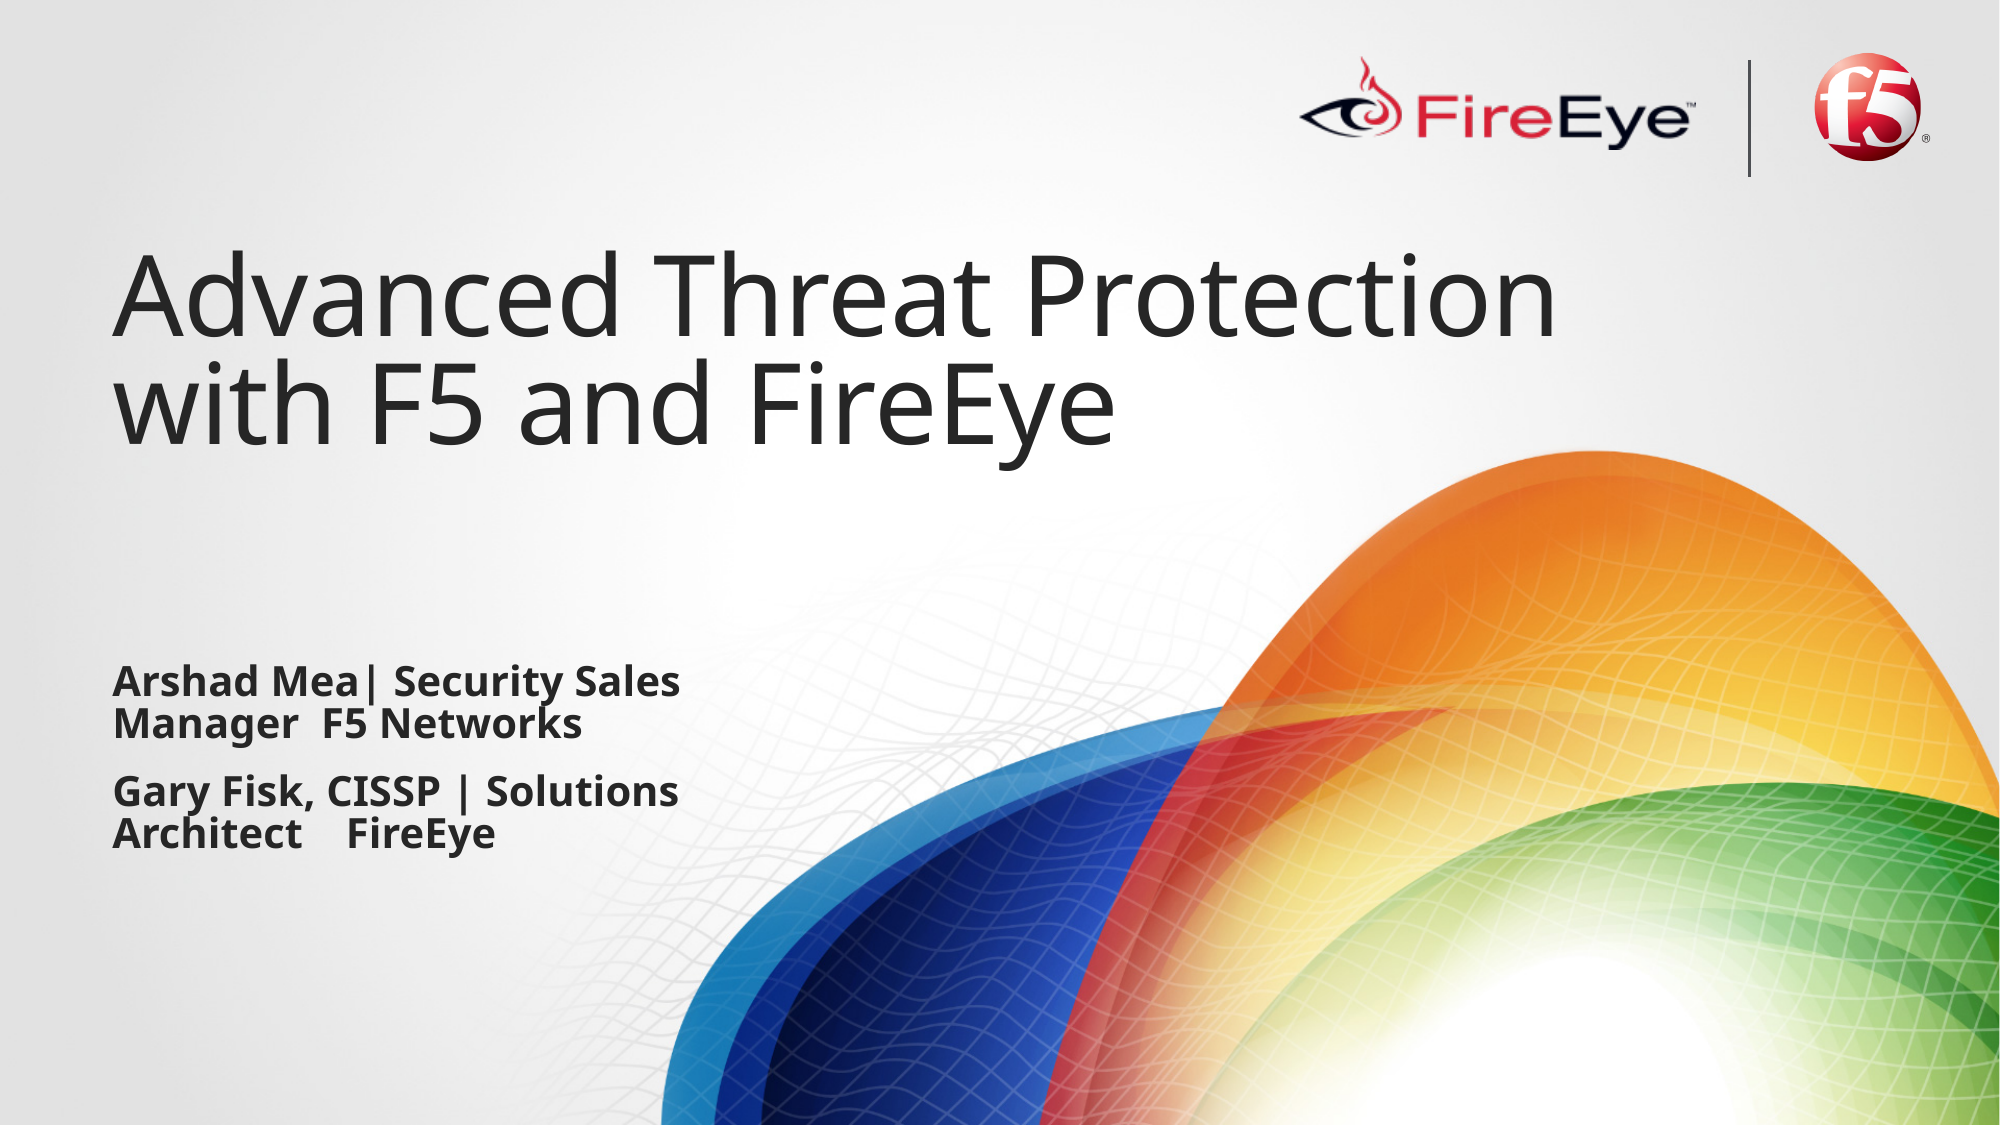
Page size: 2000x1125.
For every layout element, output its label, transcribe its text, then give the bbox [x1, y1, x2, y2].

picture [0, 0, 2000, 1125]
title Advanced Threat Protection with F5 and FireEye [112, 249, 1613, 563]
text_box Arshad Mea| Security Sales Manager F5 Networks Gary Fisk, CISSP | Solutions Architect FireEye [112, 662, 813, 872]
